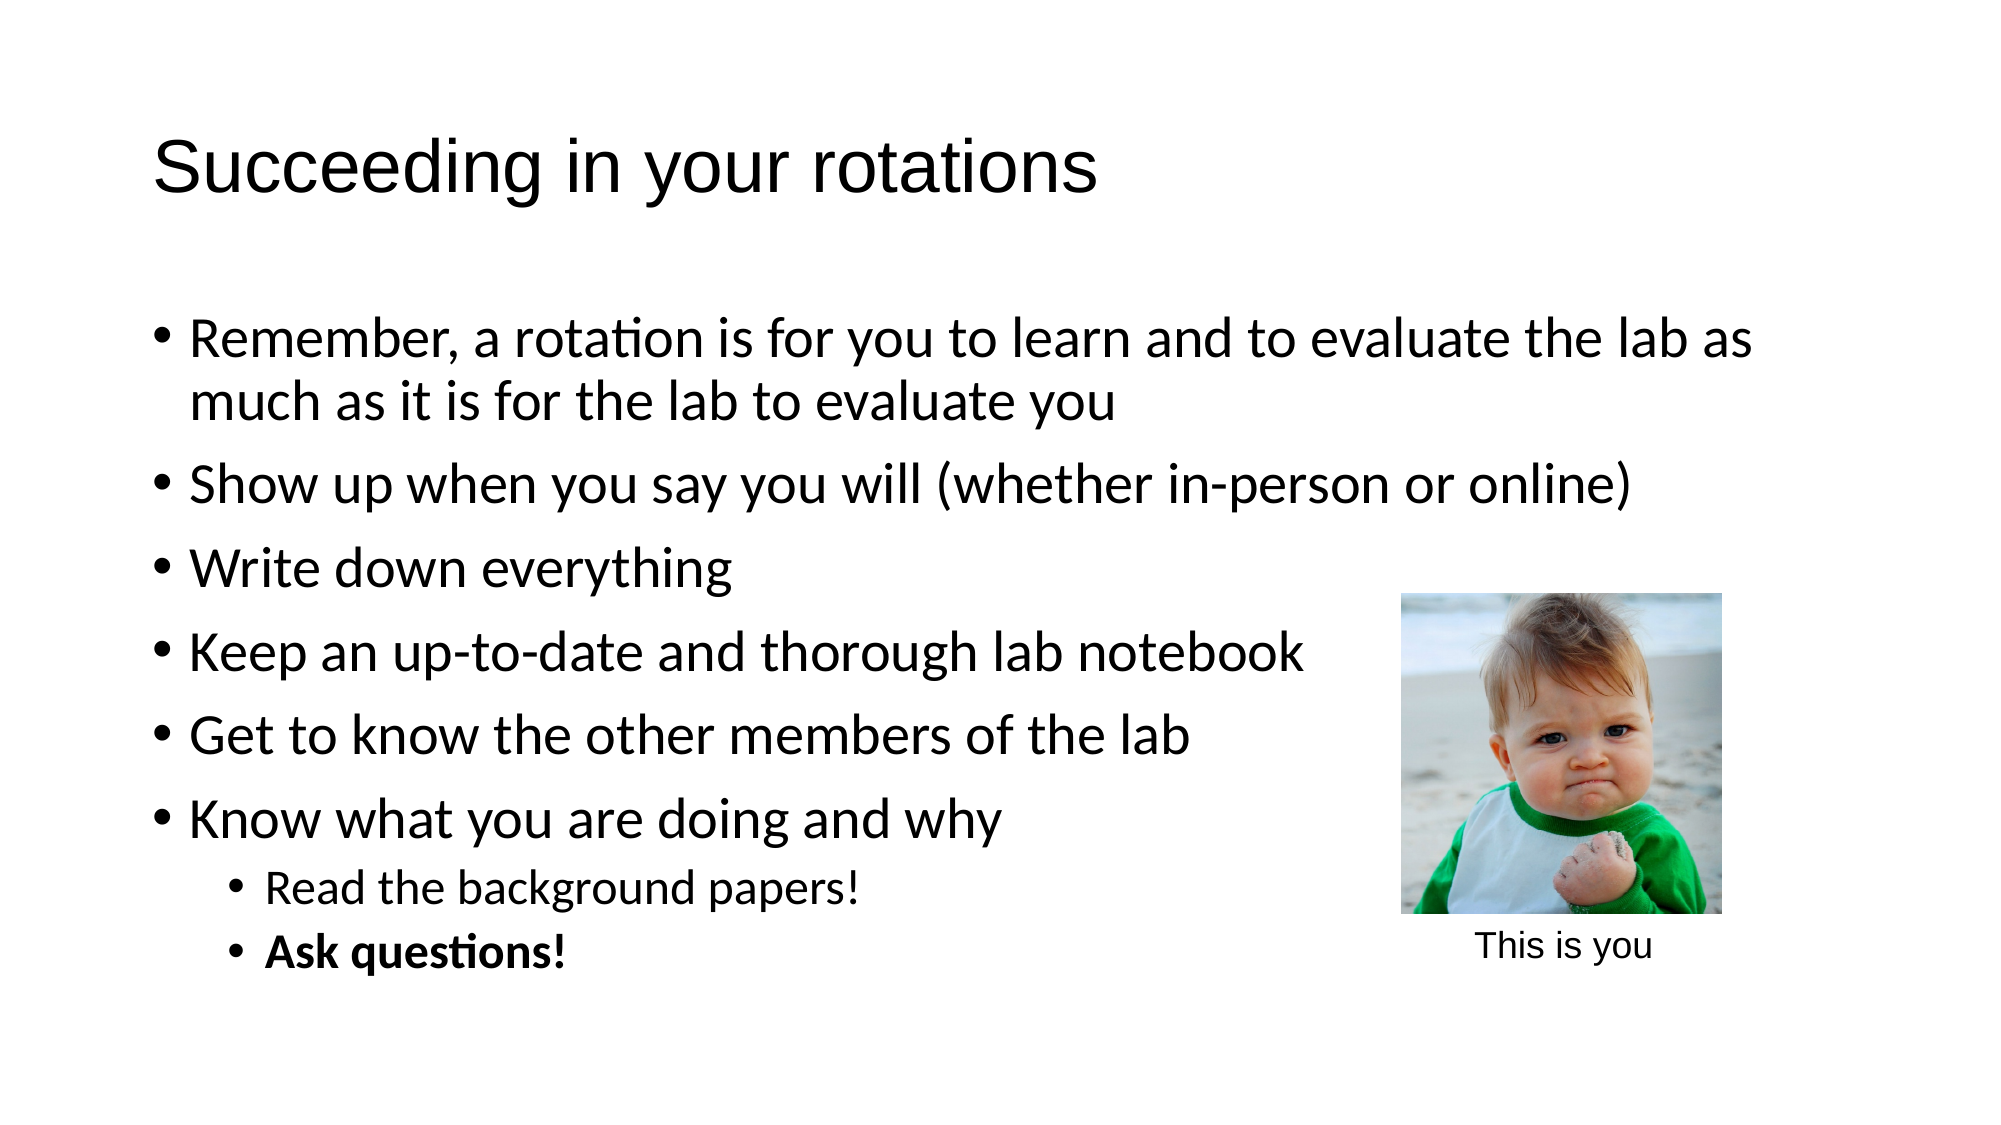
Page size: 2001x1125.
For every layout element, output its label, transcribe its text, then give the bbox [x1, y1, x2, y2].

picture [1401, 593, 1722, 914]
title Succeeding in your rotations [137, 59, 1863, 278]
list Remember, a rotation is for you to learn and to evaluate the lab as much as it is for the lab to evaluate you Show up when you say you will (whether in-person or online) Write down everything Keep an up-to-date and thorough lab notebook Get to know the other members of the lab Know what you are doing and why Read the background papers! Ask questions! [137, 299, 1863, 1014]
text_box This is you [1459, 914, 1682, 973]
